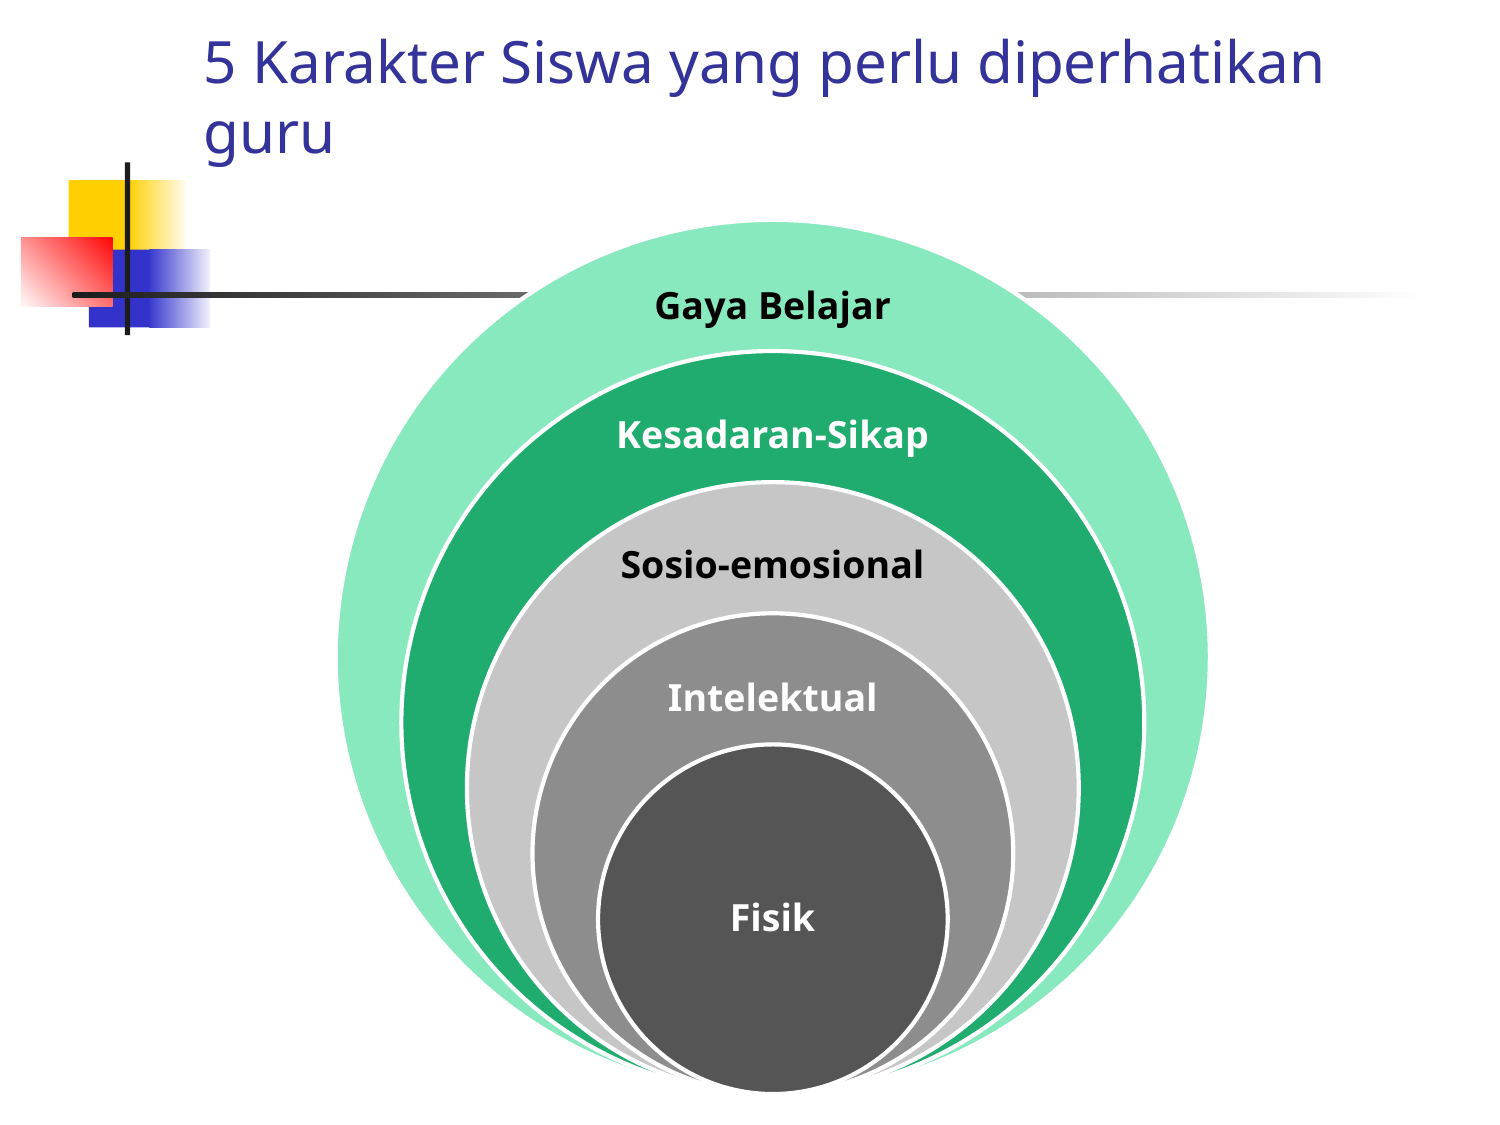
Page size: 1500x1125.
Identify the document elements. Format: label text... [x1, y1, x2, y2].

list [76, 219, 1470, 1095]
title 5 Karakter Siswa yang perlu diperhatikan guru [188, 35, 1468, 173]
